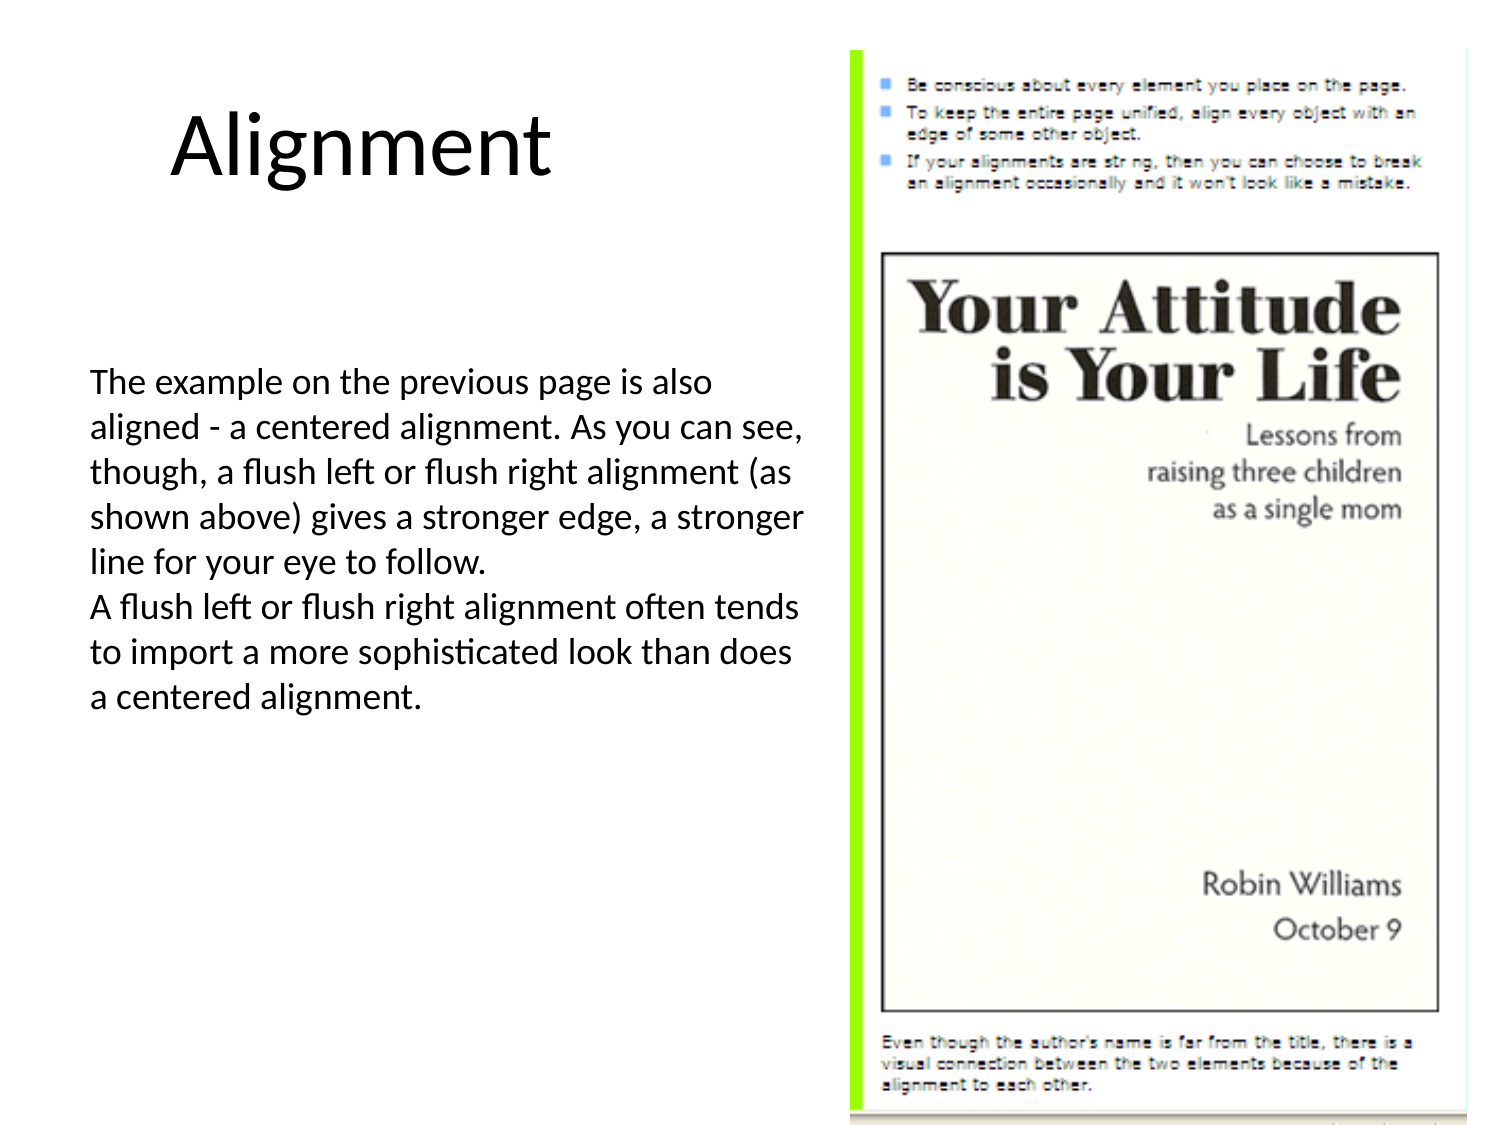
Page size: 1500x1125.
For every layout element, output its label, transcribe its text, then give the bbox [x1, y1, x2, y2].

title Alignment [75, 45, 650, 233]
text_box The example on the previous page is also aligned - a centered alignment. As you can see, though, a flush left or flush right alignment (as shown above) gives a stronger edge, a stronger line for your eye to follow. A flush left or flush right alignment often tends to import a more sophisticated look than does a centered alignment. [74, 349, 825, 725]
picture [849, 49, 1468, 1125]
